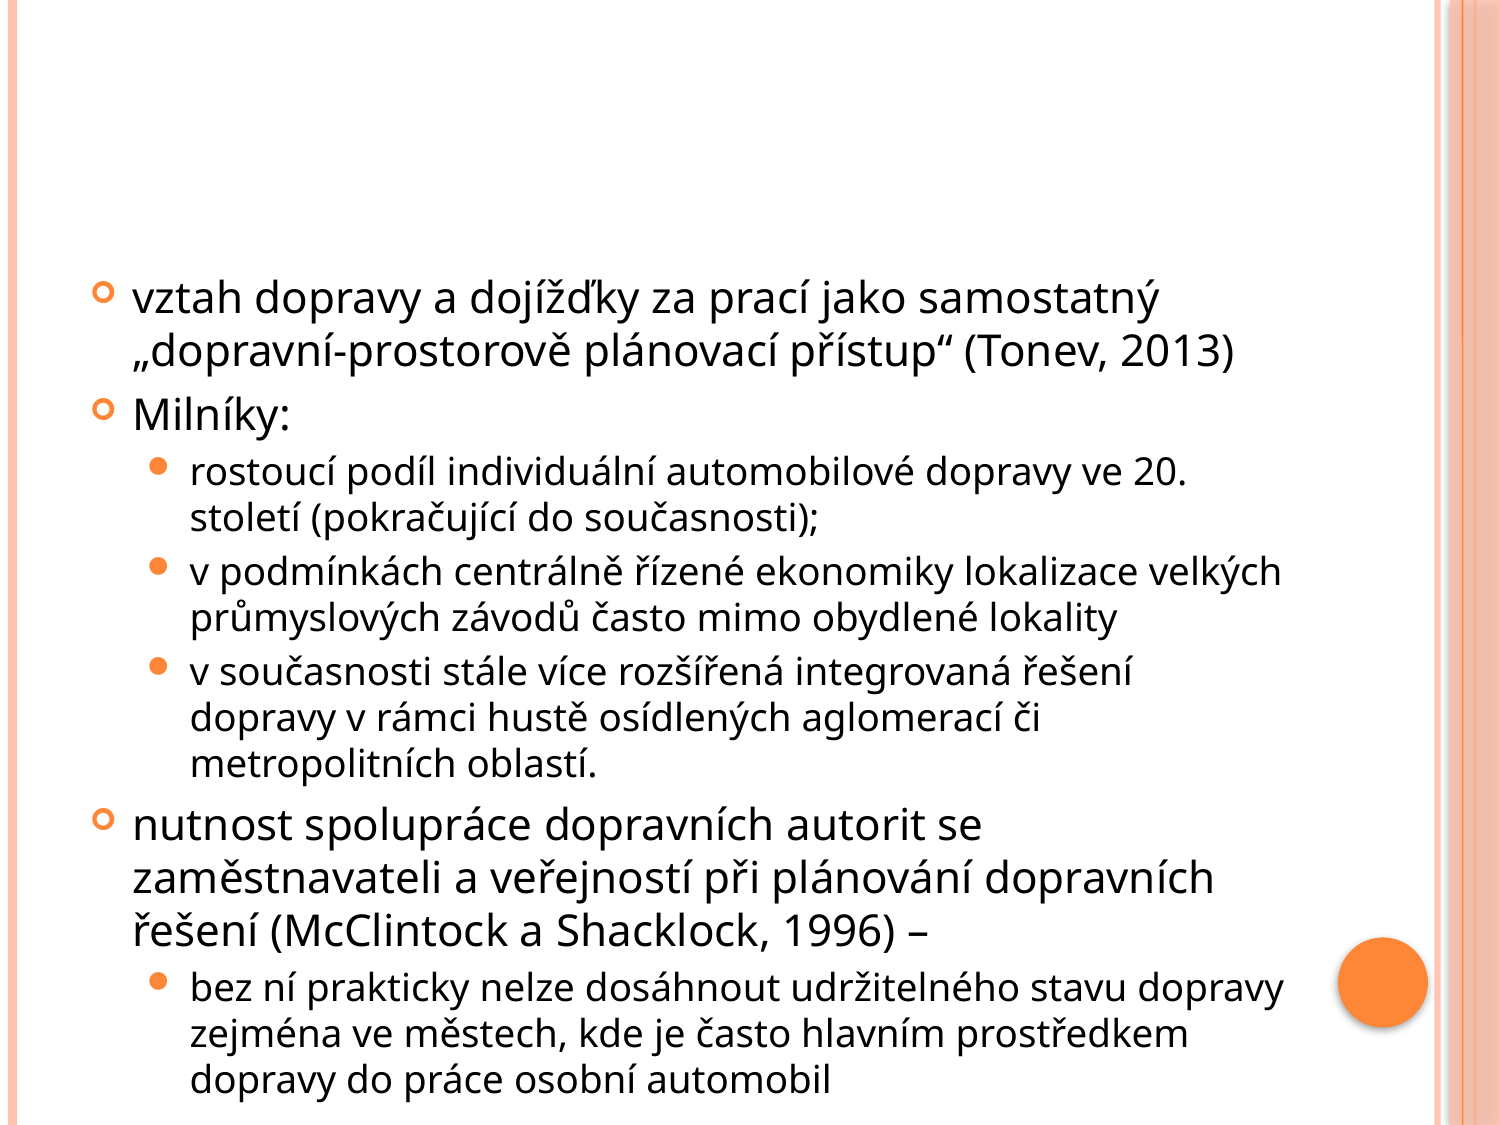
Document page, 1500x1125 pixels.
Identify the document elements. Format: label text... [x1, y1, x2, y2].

list vztah dopravy a dojížďky za prací jako samostatný „dopravní-prostorově plánovací přístup“ (Tonev, 2013) Milníky: rostoucí podíl individuální automobilové dopravy ve 20. století (pokračující do současnosti); v podmínkách centrálně řízené ekonomiky lokalizace velkých průmyslových závodů často mimo obydlené lokality v současnosti stále více rozšířená integrovaná řešení dopravy v rámci hustě osídlených aglomerací či metropolitních oblastí. nutnost spolupráce dopravních autorit se zaměstnavateli a veřejností při plánování dopravních řešení (McClintock a Shacklock, 1996) – bez ní prakticky nelze dosáhnout udržitelného stavu dopravy zejména ve městech, kde je často hlavním prostředkem dopravy do práce osobní automobil [75, 262, 1300, 1125]
